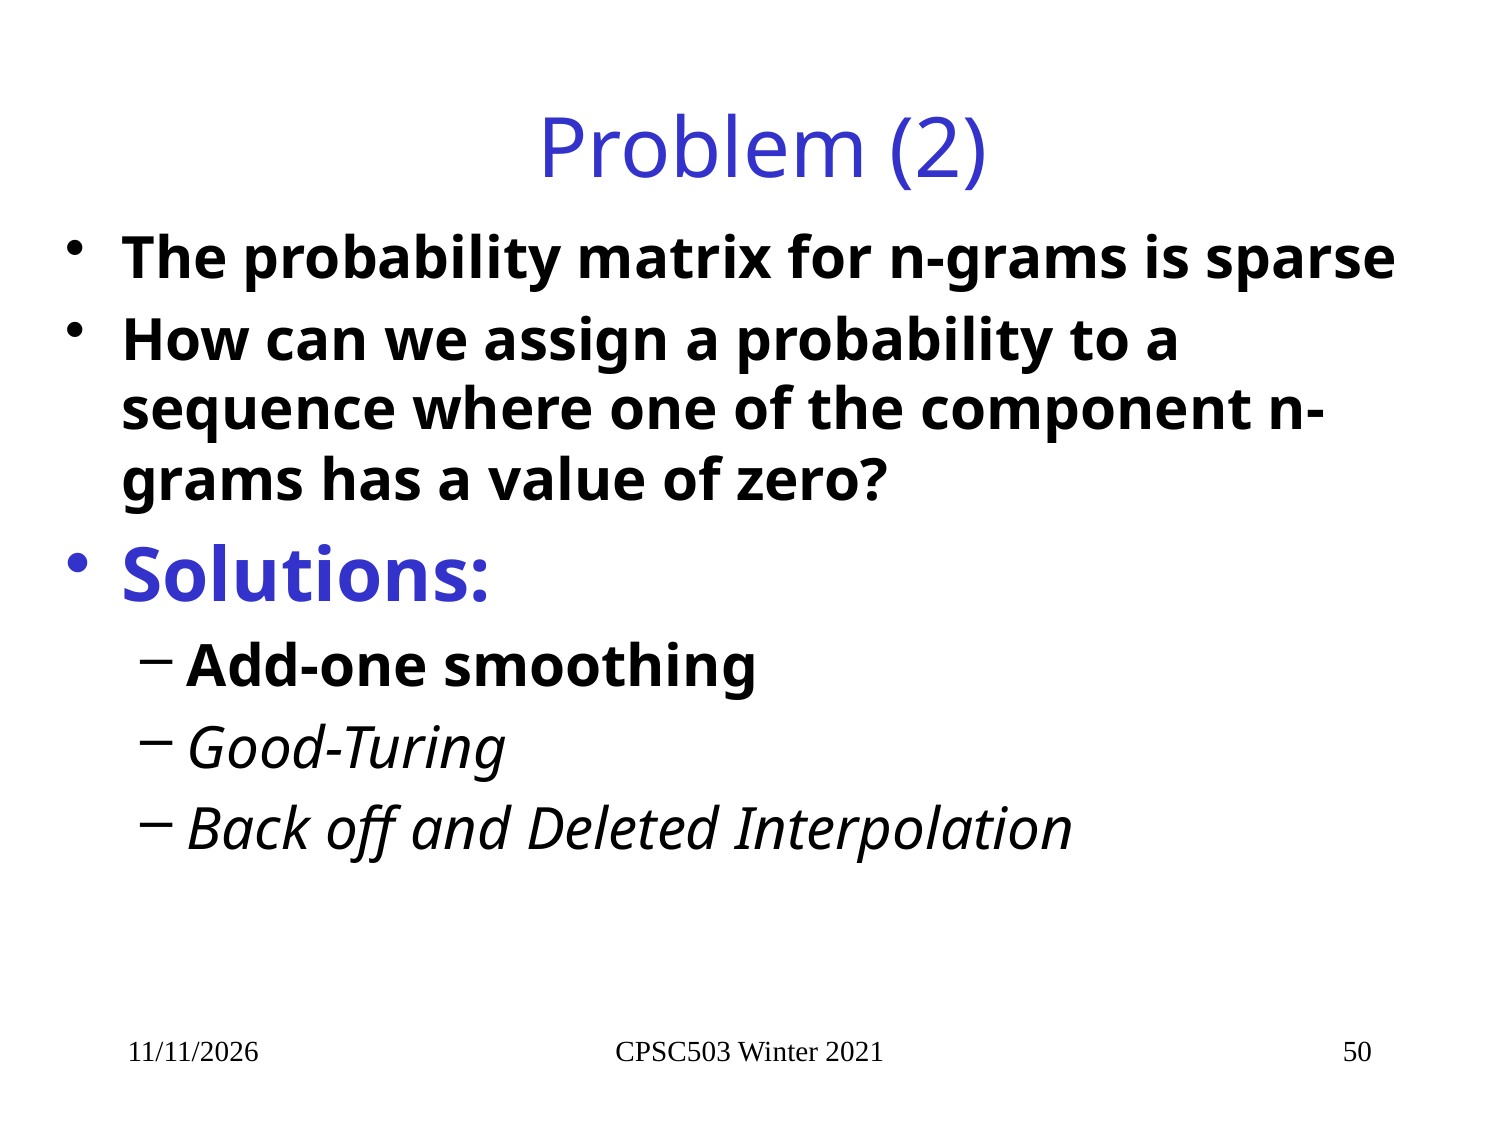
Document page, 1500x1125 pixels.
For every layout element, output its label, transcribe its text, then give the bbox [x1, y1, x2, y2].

title Problem (2) [124, 49, 1401, 212]
footer CPSC503 Winter 2021 [512, 1024, 988, 1101]
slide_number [112, 1024, 426, 1101]
slide_number 50 [1074, 1024, 1388, 1101]
list The probability matrix for n-grams is sparse How can we assign a probability to a sequence where one of the component n-grams has a value of zero? Solutions: Add-one smoothing Good-Turing Back off and Deleted Interpolation [49, 212, 1463, 1013]
